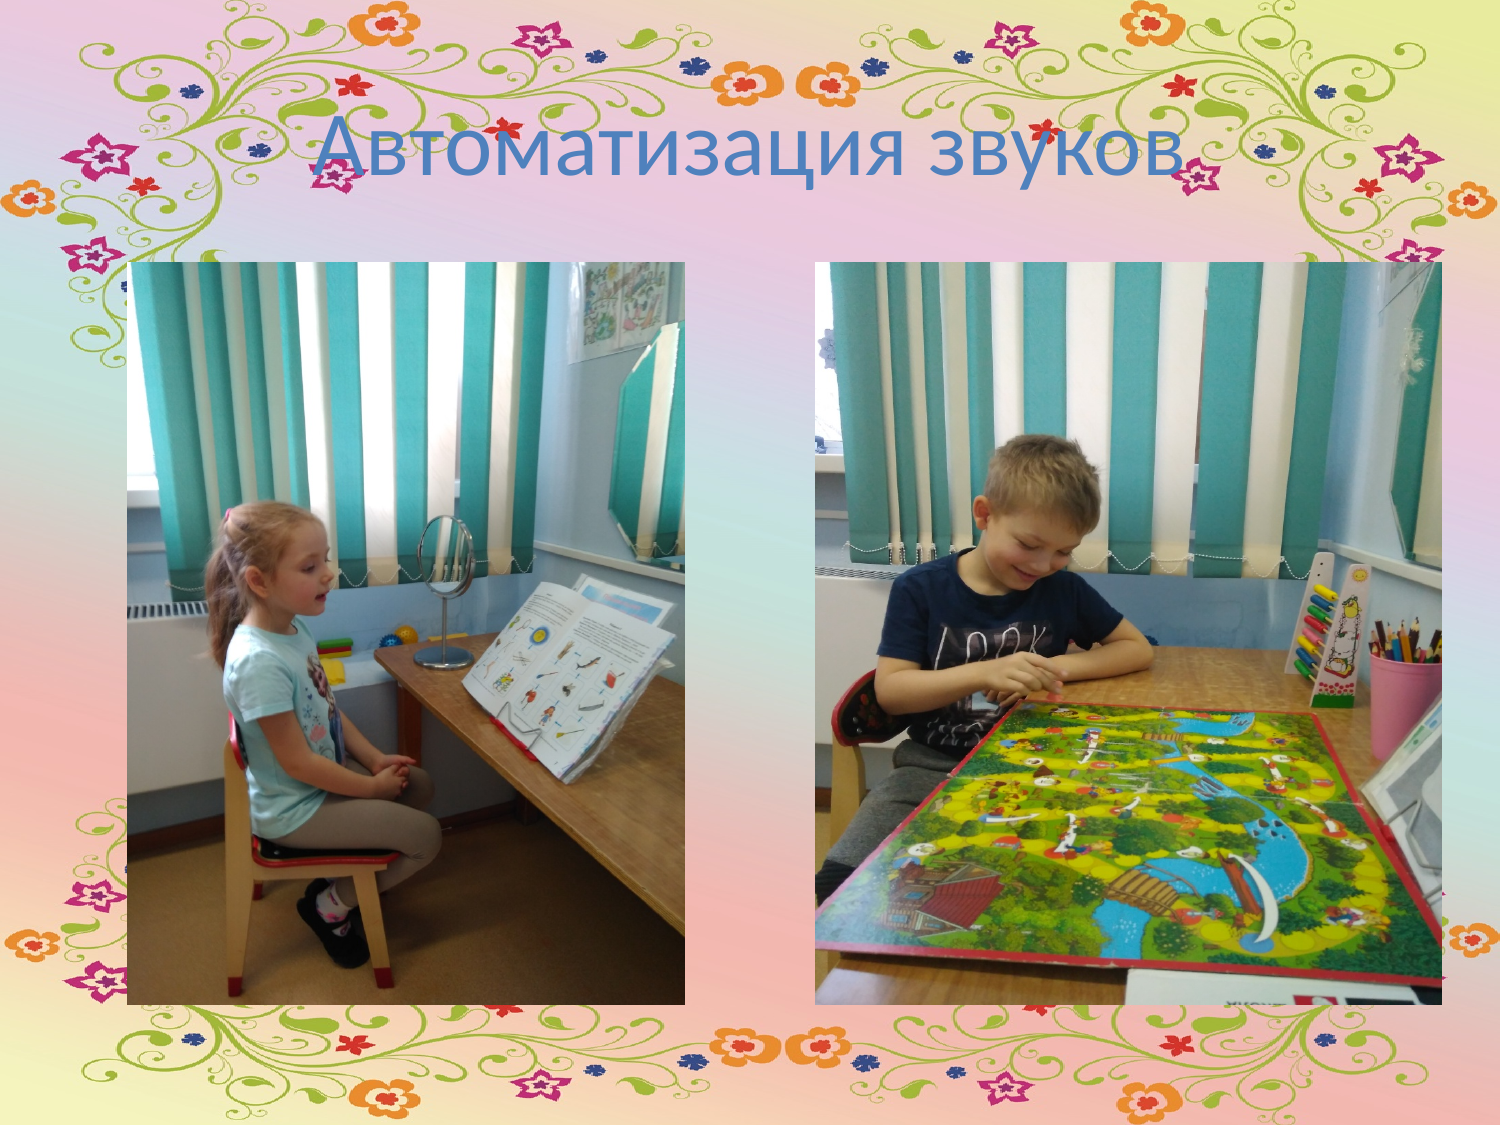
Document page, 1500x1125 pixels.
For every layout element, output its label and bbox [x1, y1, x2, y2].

picture [0, 0, 1500, 1125]
list [127, 262, 685, 1006]
list [814, 262, 1442, 1006]
